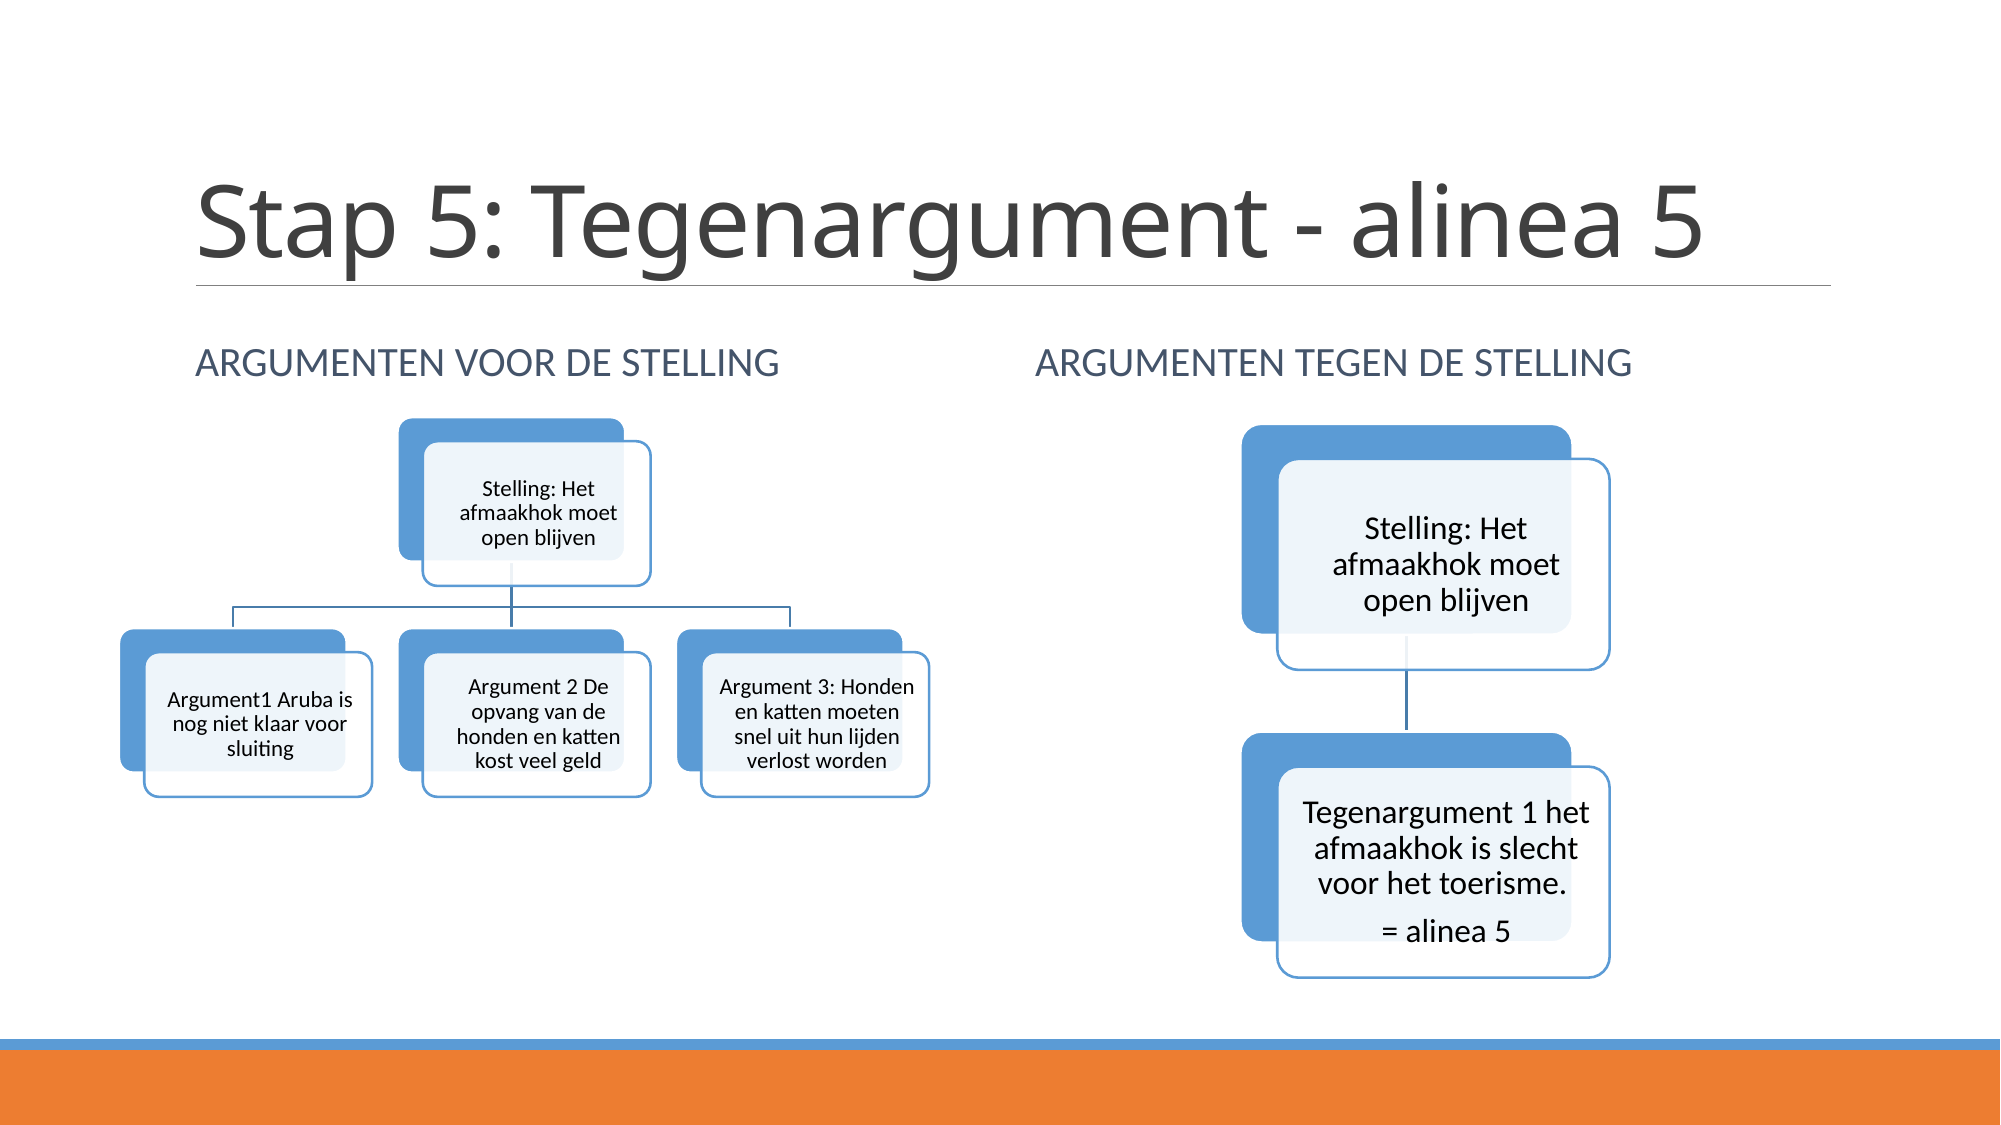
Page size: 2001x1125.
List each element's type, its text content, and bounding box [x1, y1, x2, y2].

list Argumenten voor de stelling [180, 302, 990, 424]
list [1019, 423, 1831, 979]
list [118, 329, 930, 885]
list Argumenten tegen de stelling [1020, 302, 1830, 422]
title Stap 5: Tegenargument - alinea 5 [180, 47, 1830, 285]
